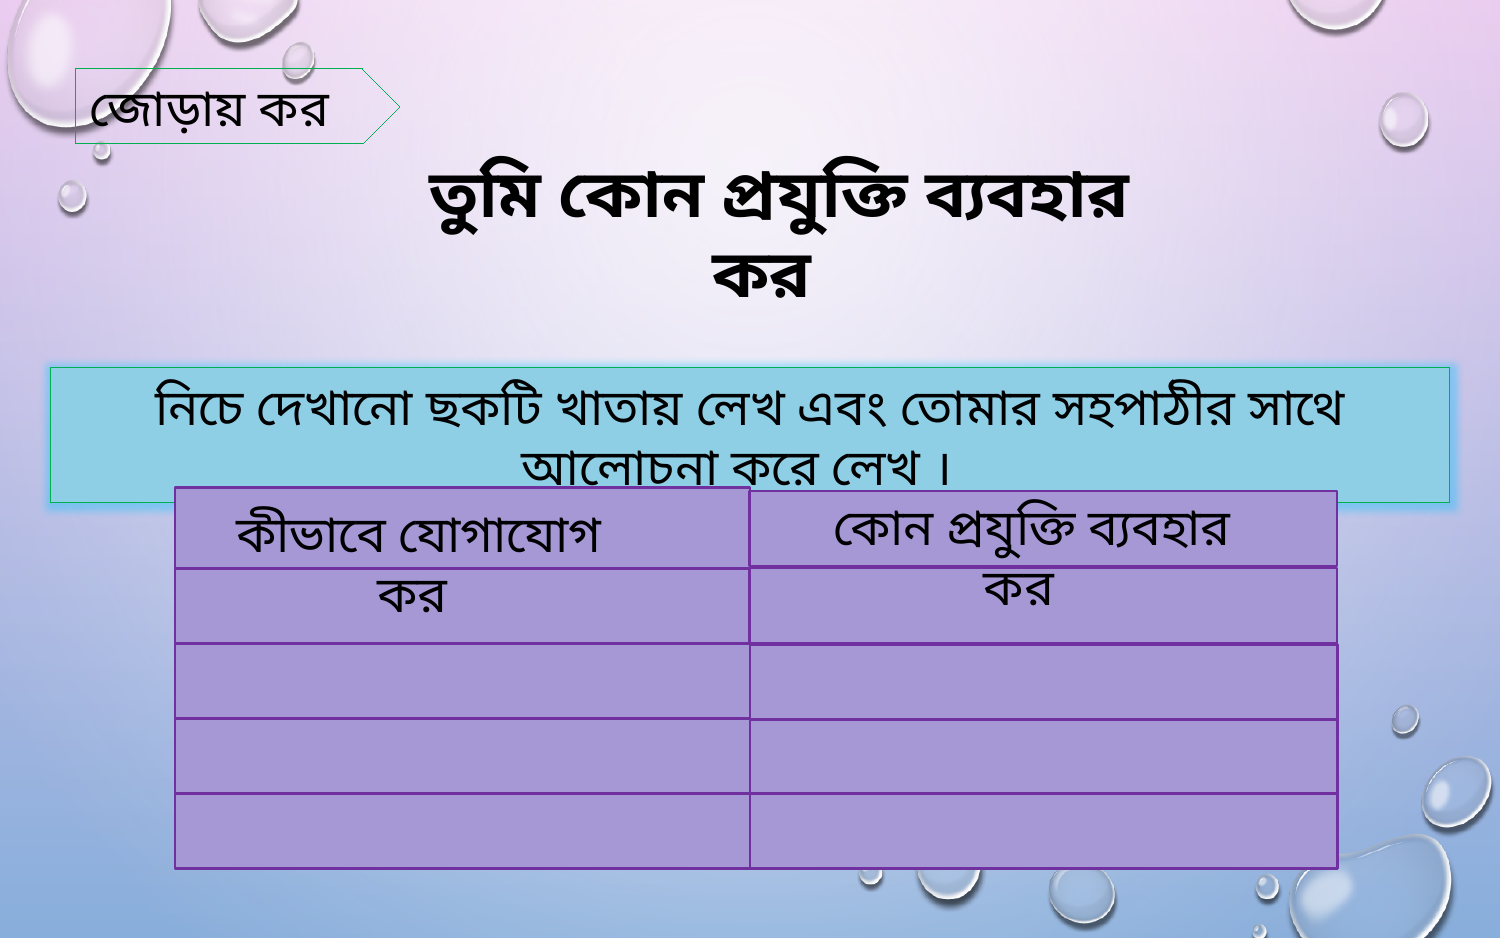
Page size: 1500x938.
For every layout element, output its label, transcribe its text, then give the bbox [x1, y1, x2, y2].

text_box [174, 487, 1338, 869]
text_box জোড়ায় কর [75, 68, 400, 144]
text_box নিচে দেখানো ছকটি খাতায় লেখ এবং তোমার সহপাঠীর সাথে আলোচনা করে লেখ । [50, 367, 1450, 503]
picture [0, 0, 1500, 938]
text_box তুমি কোন প্রযুক্তি ব্যবহার কর [395, 143, 1146, 319]
